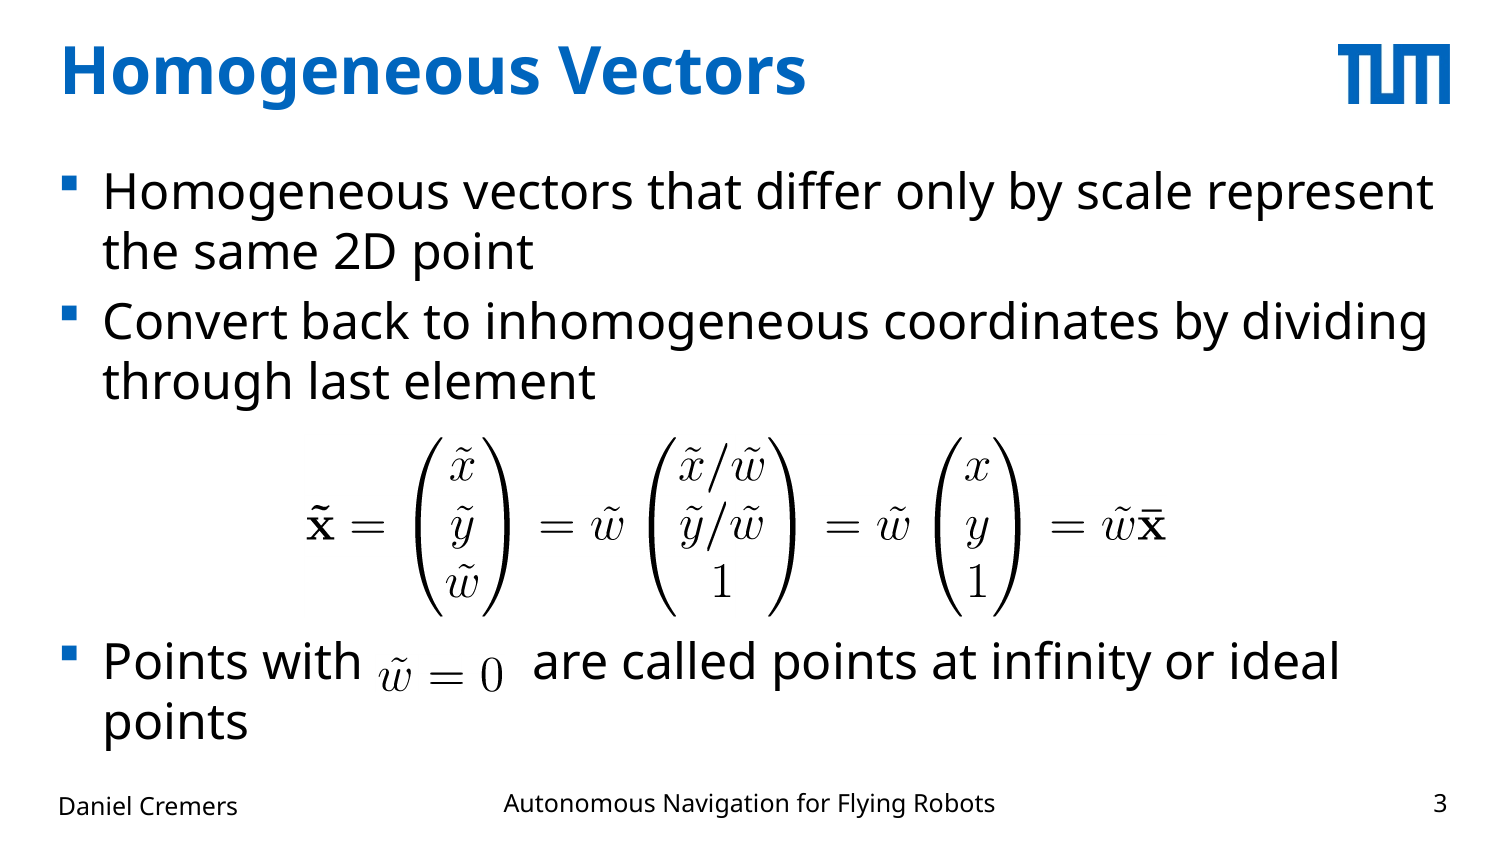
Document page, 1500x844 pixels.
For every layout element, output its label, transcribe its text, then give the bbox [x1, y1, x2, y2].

slide_number 3 [1074, 785, 1448, 825]
picture [1338, 44, 1450, 104]
footer Autonomous Navigation for Flying Robots [337, 784, 1163, 825]
list Homogeneous vectors that differ only by scale represent the same 2D point Convert back to inhomogeneous coordinates by dividing through last element Points with are called points at infinity or ideal points [57, 159, 1448, 754]
slide_number Daniel Cremers [57, 785, 337, 825]
picture [303, 434, 1167, 618]
picture [374, 654, 505, 692]
title Homogeneous Vectors [59, 27, 1314, 110]
